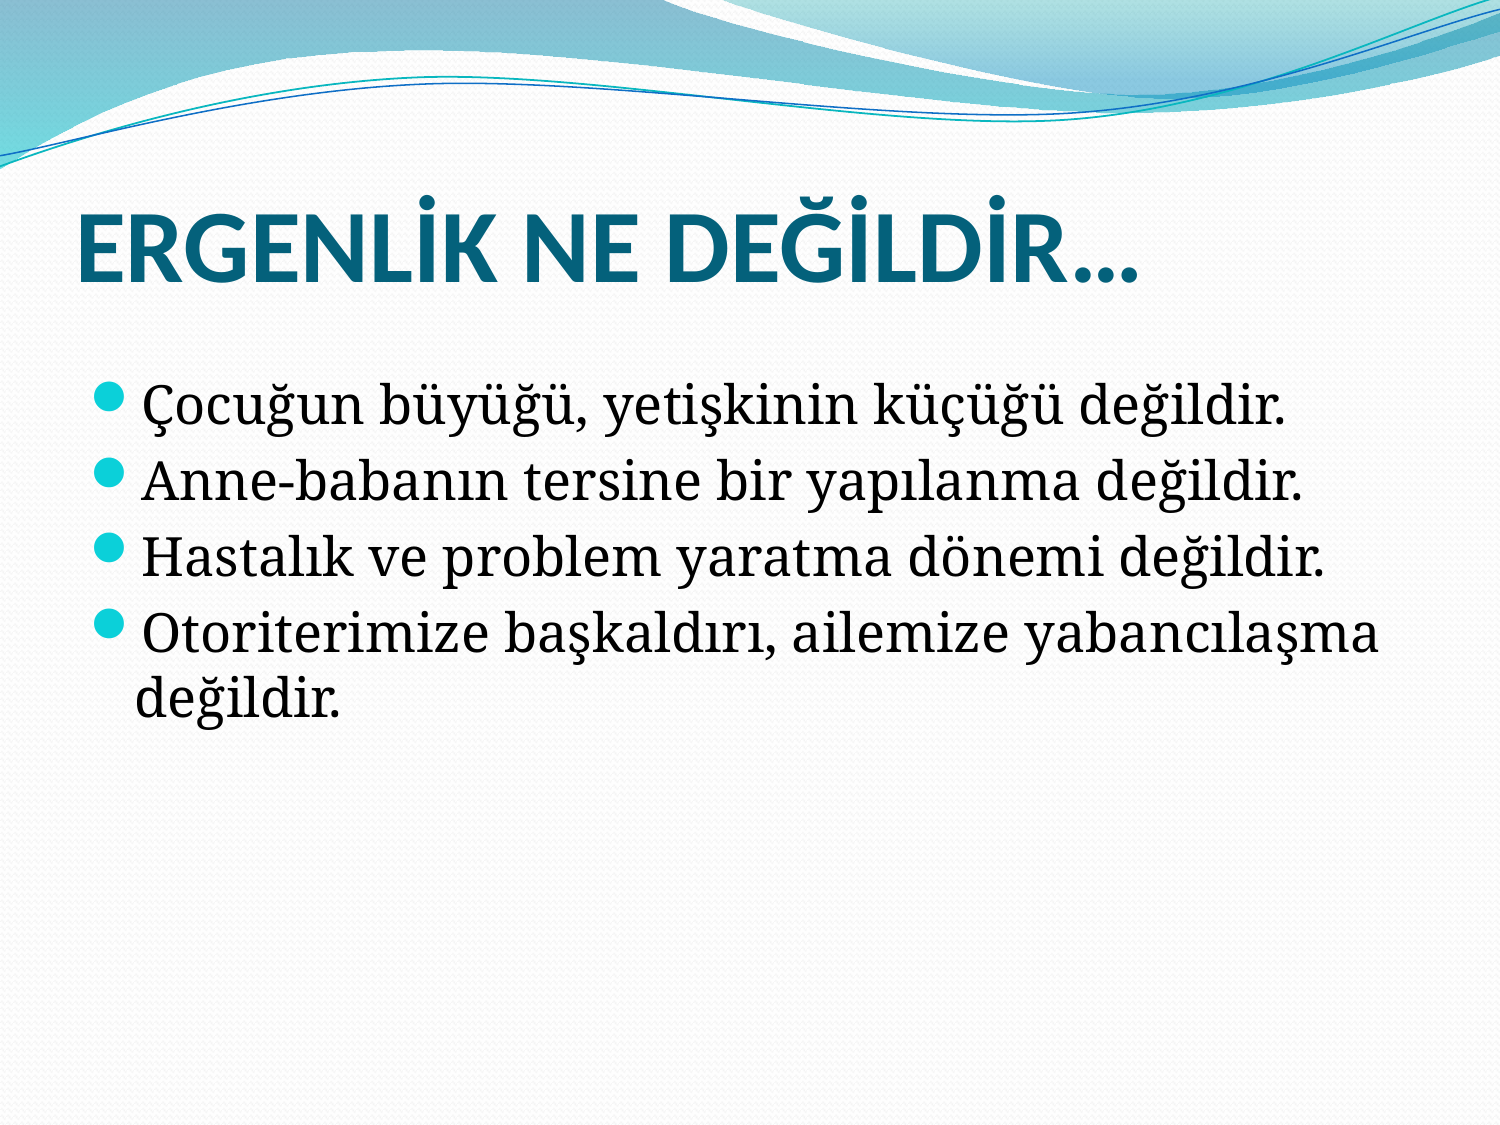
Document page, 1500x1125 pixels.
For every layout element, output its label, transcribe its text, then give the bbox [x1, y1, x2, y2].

list Çocuğun büyüğü, yetişkinin küçüğü değildir. Anne-babanın tersine bir yapılanma değildir. Hastalık ve problem yaratma dönemi değildir. Otoriterimize başkaldırı, ailemize yabancılaşma değildir. [75, 363, 1425, 1038]
title ERGENLİK NE DEĞİLDİR… [75, 115, 1425, 303]
